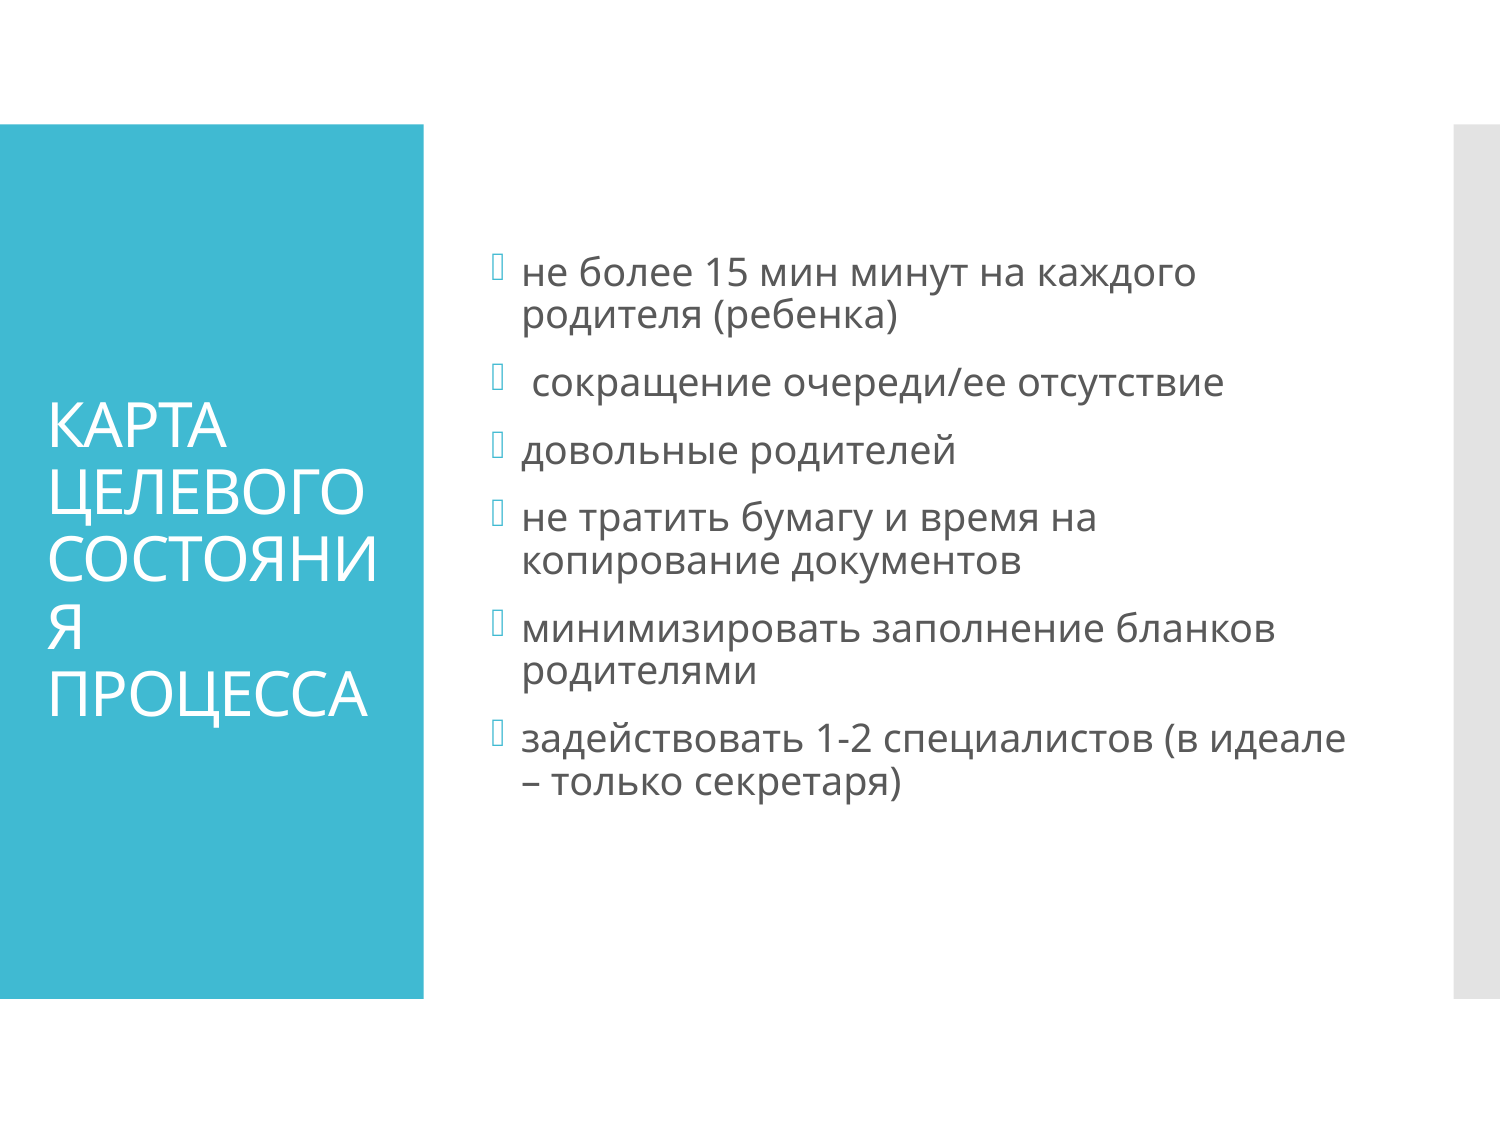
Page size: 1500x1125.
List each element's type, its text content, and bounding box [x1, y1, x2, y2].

title КАРТА ЦЕЛЕВОГО СОСТОЯНИЯ ПРОЦЕССА [31, 184, 420, 940]
list не более 15 мин минут на каждого родителя (ребенка) сокращение очереди/ее отсутствие довольные родителей не тратить бумагу и время на копирование документов минимизировать заполнение бланков родителями задействовать 1-2 специалистов (в идеале – только секретаря) [476, 141, 1376, 982]
